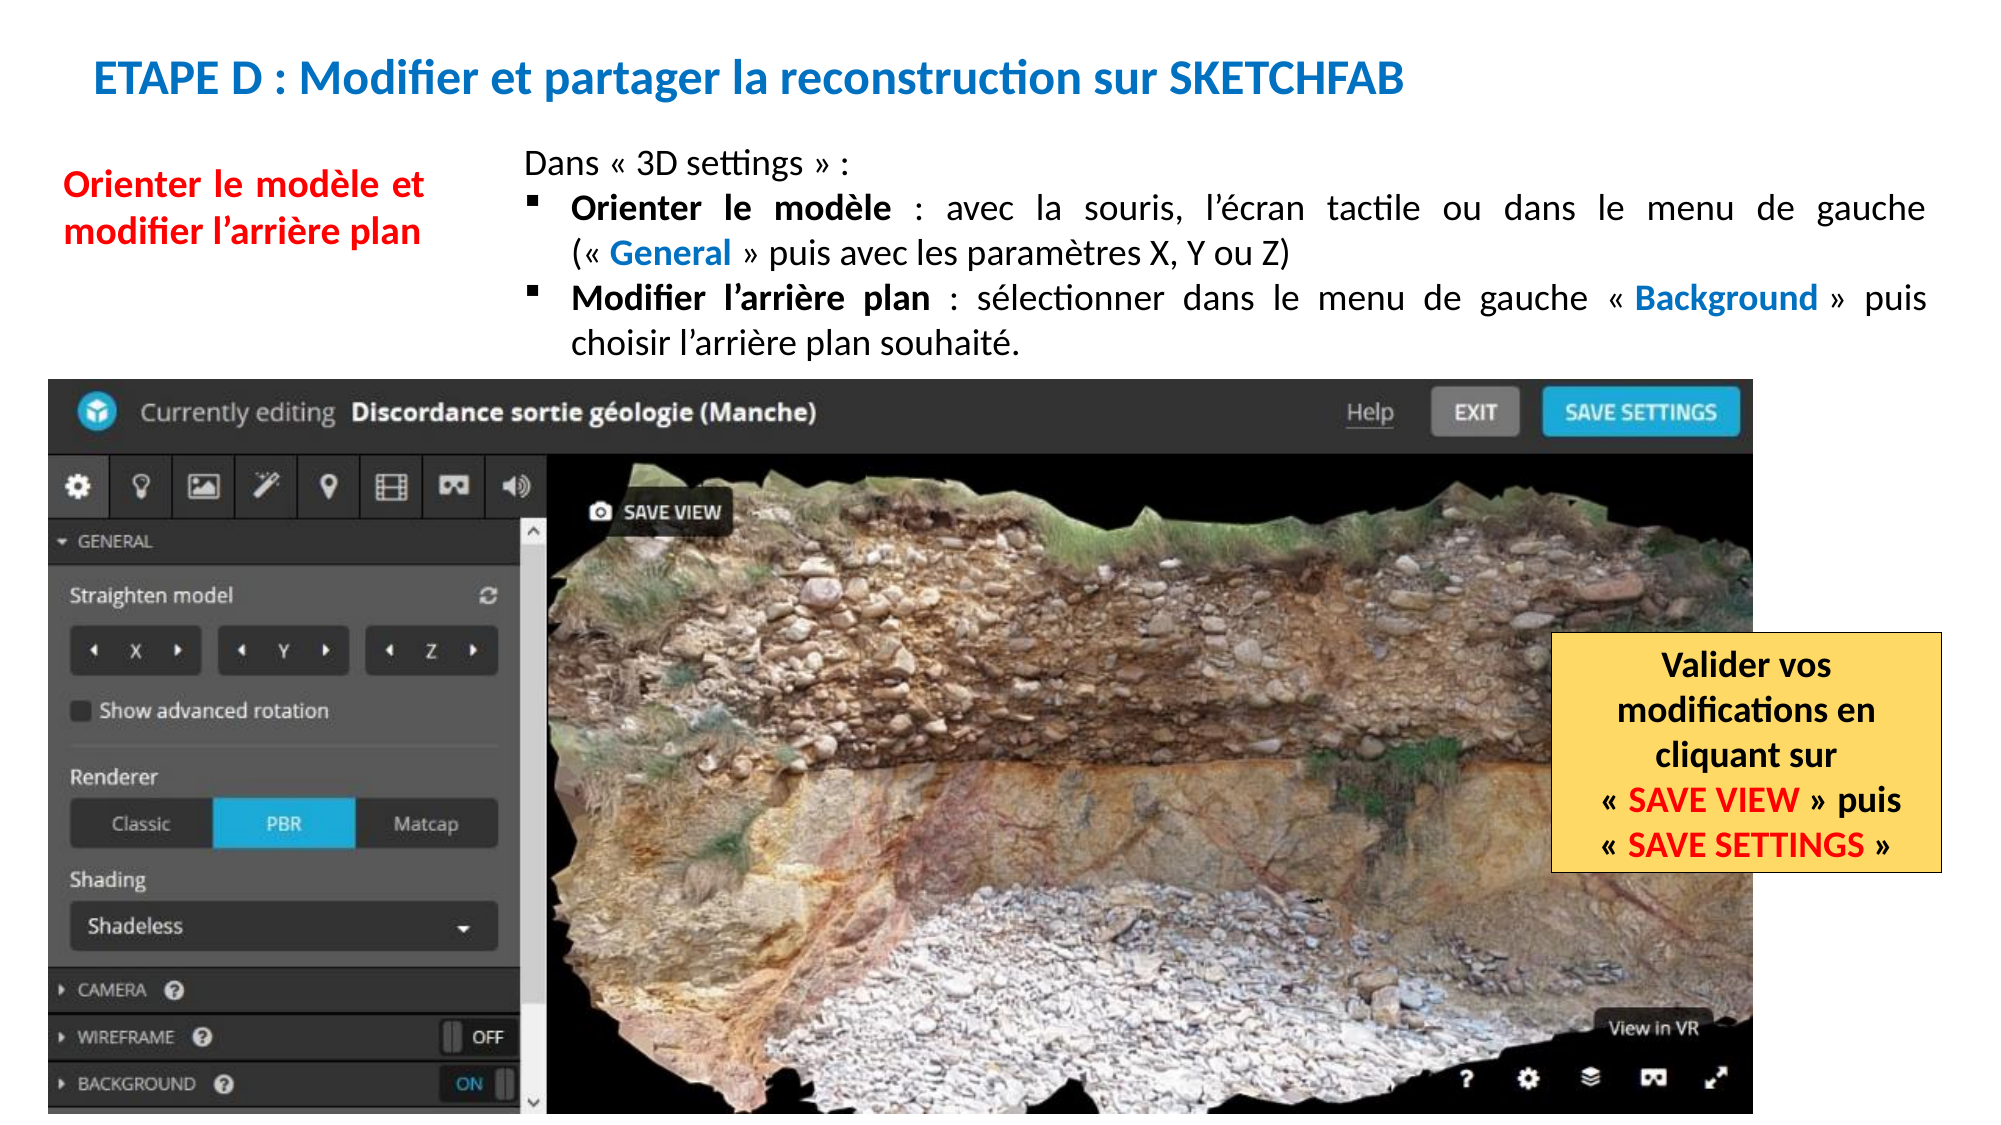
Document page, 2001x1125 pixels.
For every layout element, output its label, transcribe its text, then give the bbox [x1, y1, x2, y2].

text_box Dans « 3D settings » : Orienter le modèle : avec la souris, l’écran tactile ou dans le menu de gauche (« General » puis avec les paramètres X, Y ou Z) Modifier l’arrière plan : sélectionner dans le menu de gauche « Background » puis choisir l’arrière plan souhaité. [509, 130, 1942, 371]
picture [48, 379, 1753, 1114]
text_box Valider vos modifications en cliquant sur « SAVE VIEW » puis « SAVE SETTINGS » [1753, 632, 1942, 873]
text_box ETAPE D : Modifier et partager la reconstruction sur SKETCHFAB [78, 37, 1819, 112]
text_box Orienter le modèle et modifier l’arrière plan [48, 150, 441, 260]
